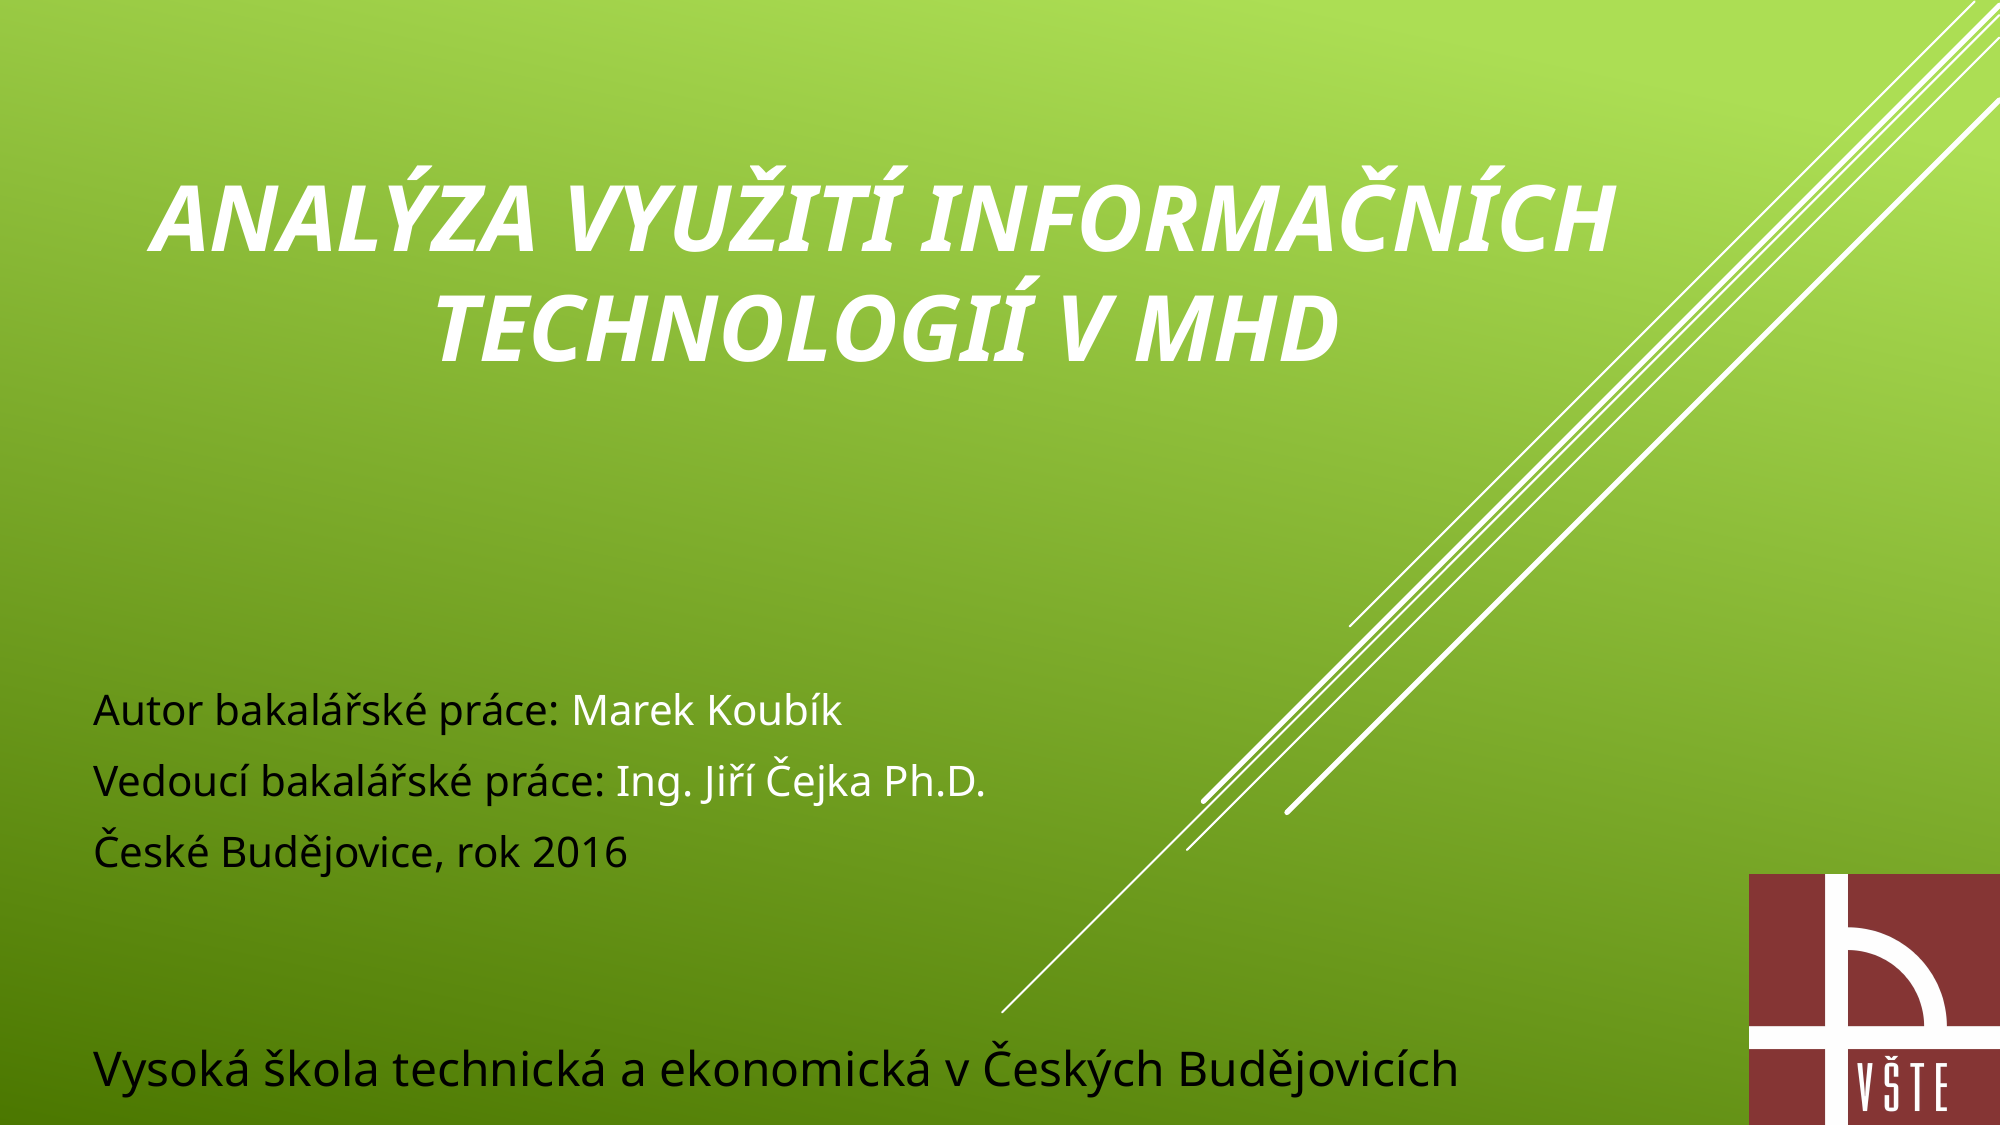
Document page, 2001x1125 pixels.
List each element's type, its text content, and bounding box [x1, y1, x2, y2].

title Analýza využití informačních technologií v MHD [0, 9, 1796, 508]
subtitle Autor bakalářské práce: Marek Koubík Vedoucí bakalářské práce: Ing. Jiří Čejka Ph.D. České Budějovice, rok 2016 Vysoká škola technická a ekonomická v Českých Budějovicích [78, 463, 1750, 1107]
picture [1749, 874, 2000, 1125]
